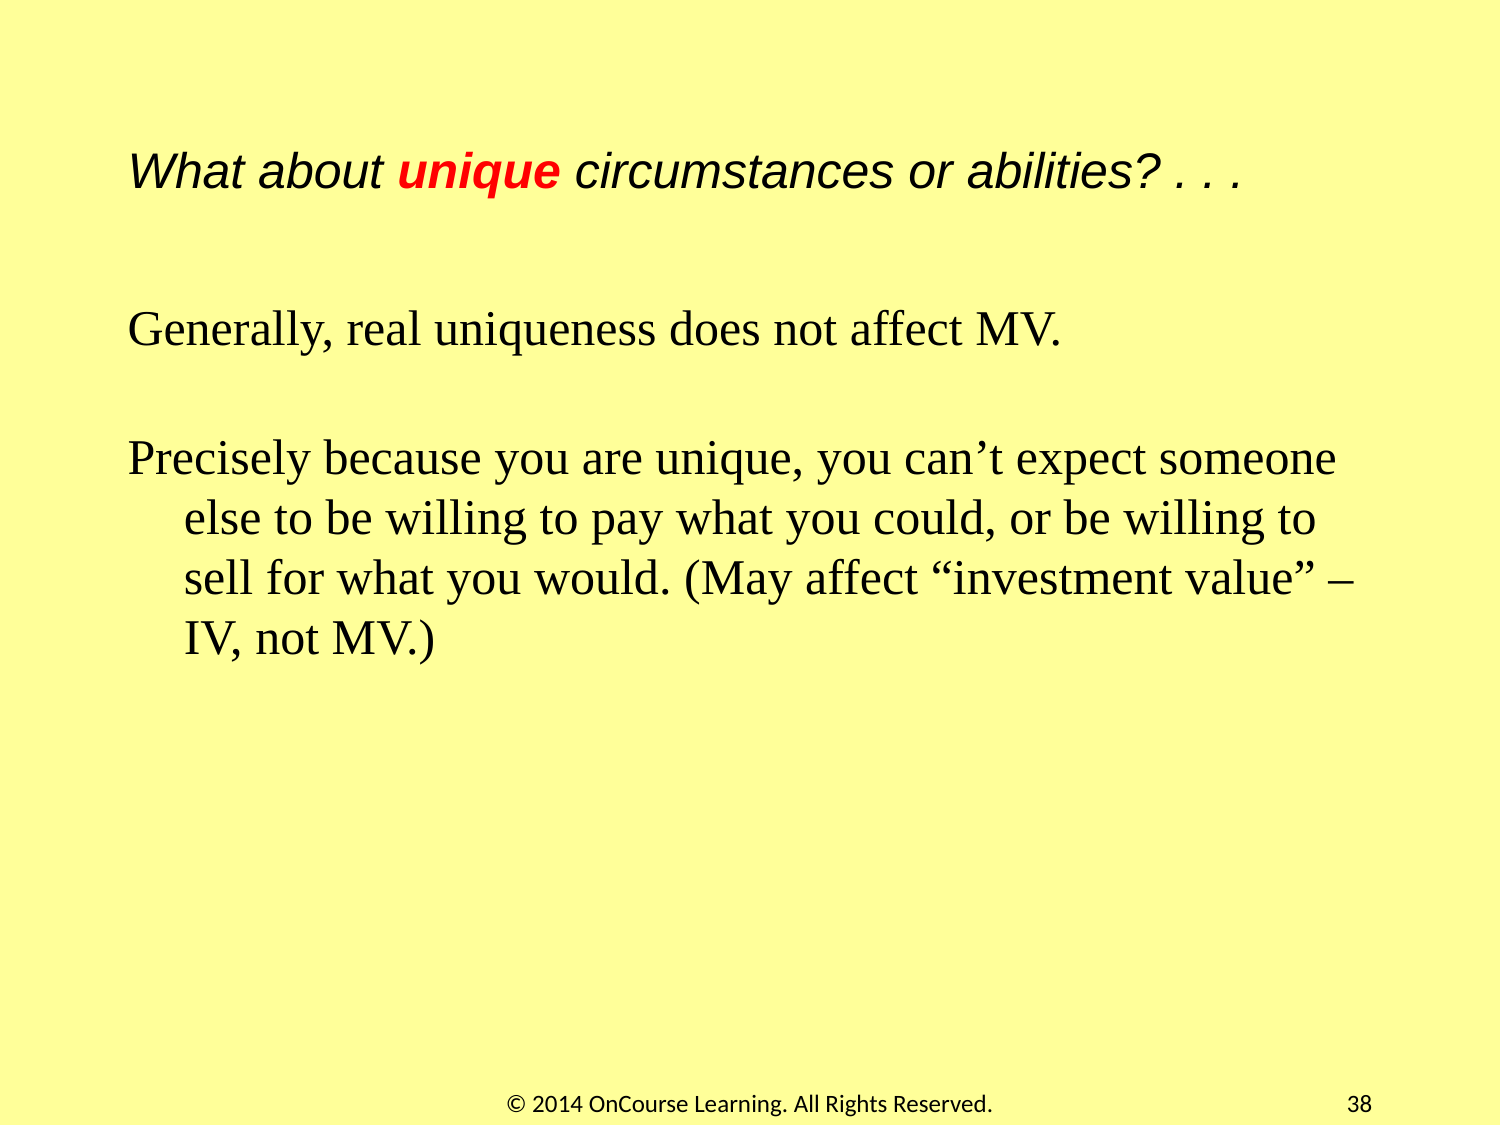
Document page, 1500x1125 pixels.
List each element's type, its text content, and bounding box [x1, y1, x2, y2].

footer © 2014 OnCourse Learning. All Rights Reserved. [300, 1050, 1200, 1125]
title What about unique circumstances or abilities? . . . [112, 99, 1388, 238]
list Generally, real uniqueness does not affect MV. Precisely because you are unique, you can’t expect someone else to be willing to pay what you could, or be willing to sell for what you would. (May affect “investment value” – IV, not MV.) [112, 287, 1388, 751]
slide_number 38 [1200, 1050, 1388, 1125]
